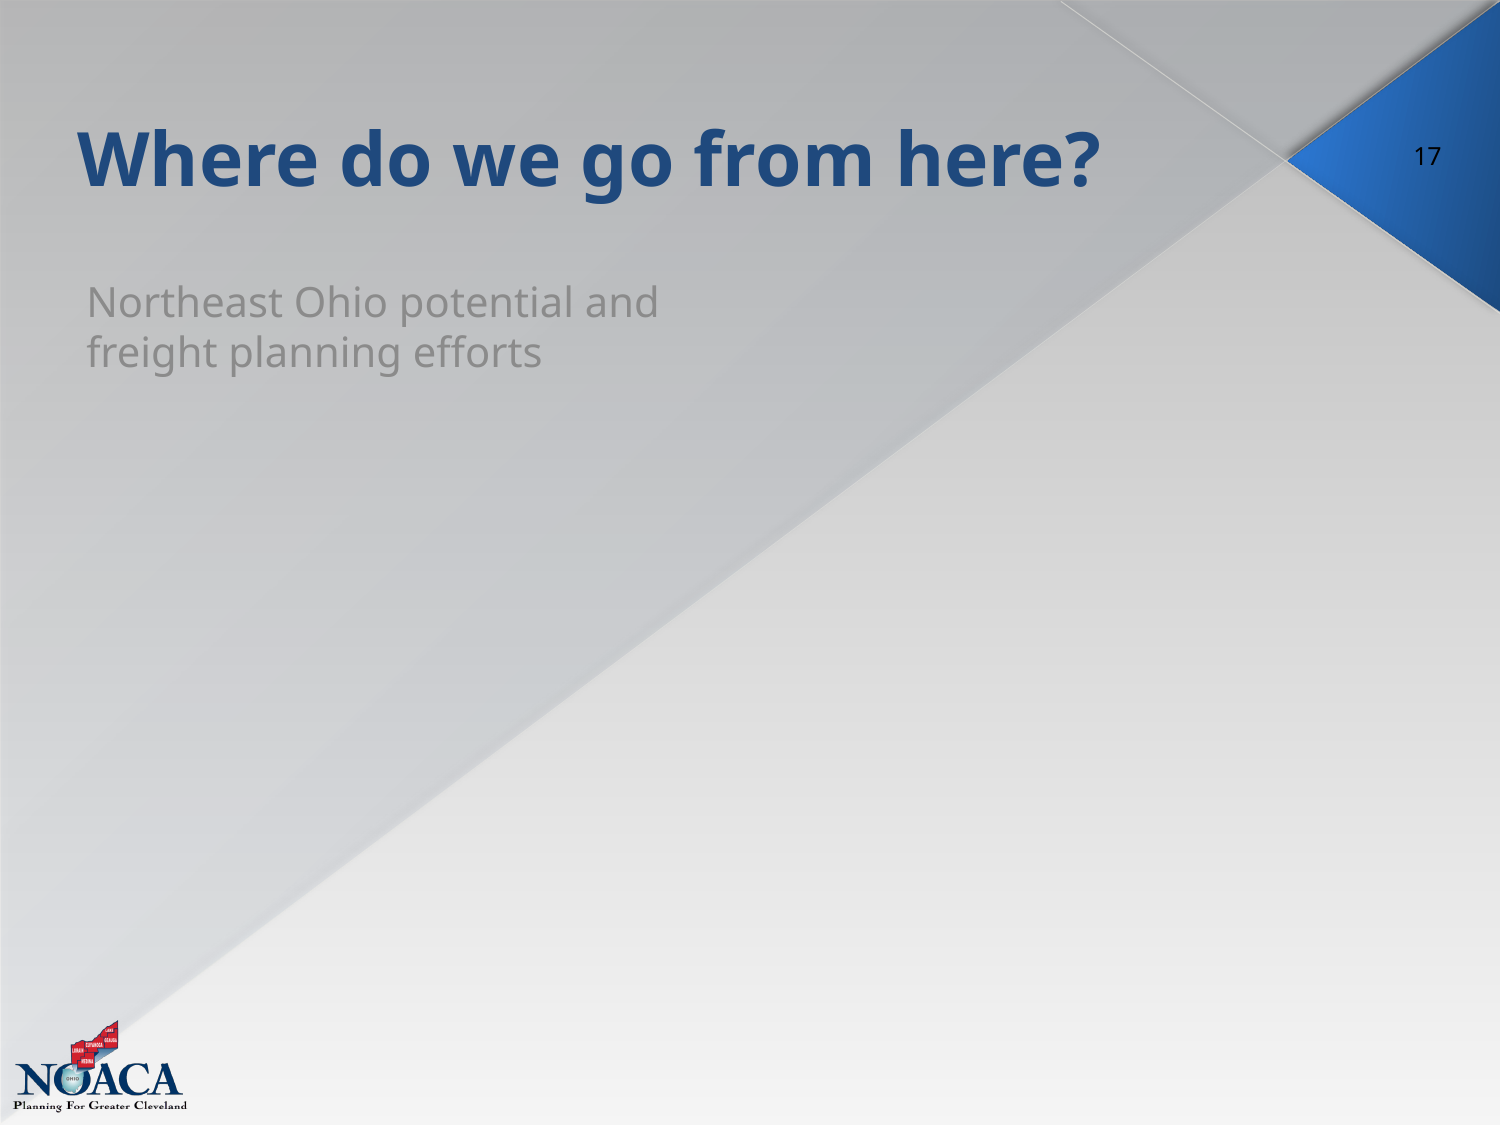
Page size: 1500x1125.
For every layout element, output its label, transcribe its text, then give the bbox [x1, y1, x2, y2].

picture [12, 1018, 188, 1113]
slide_number 17 [1386, 132, 1469, 183]
title Where do we go from here? [62, 44, 1250, 268]
list Northeast Ohio potential and freight planning efforts [62, 267, 700, 643]
